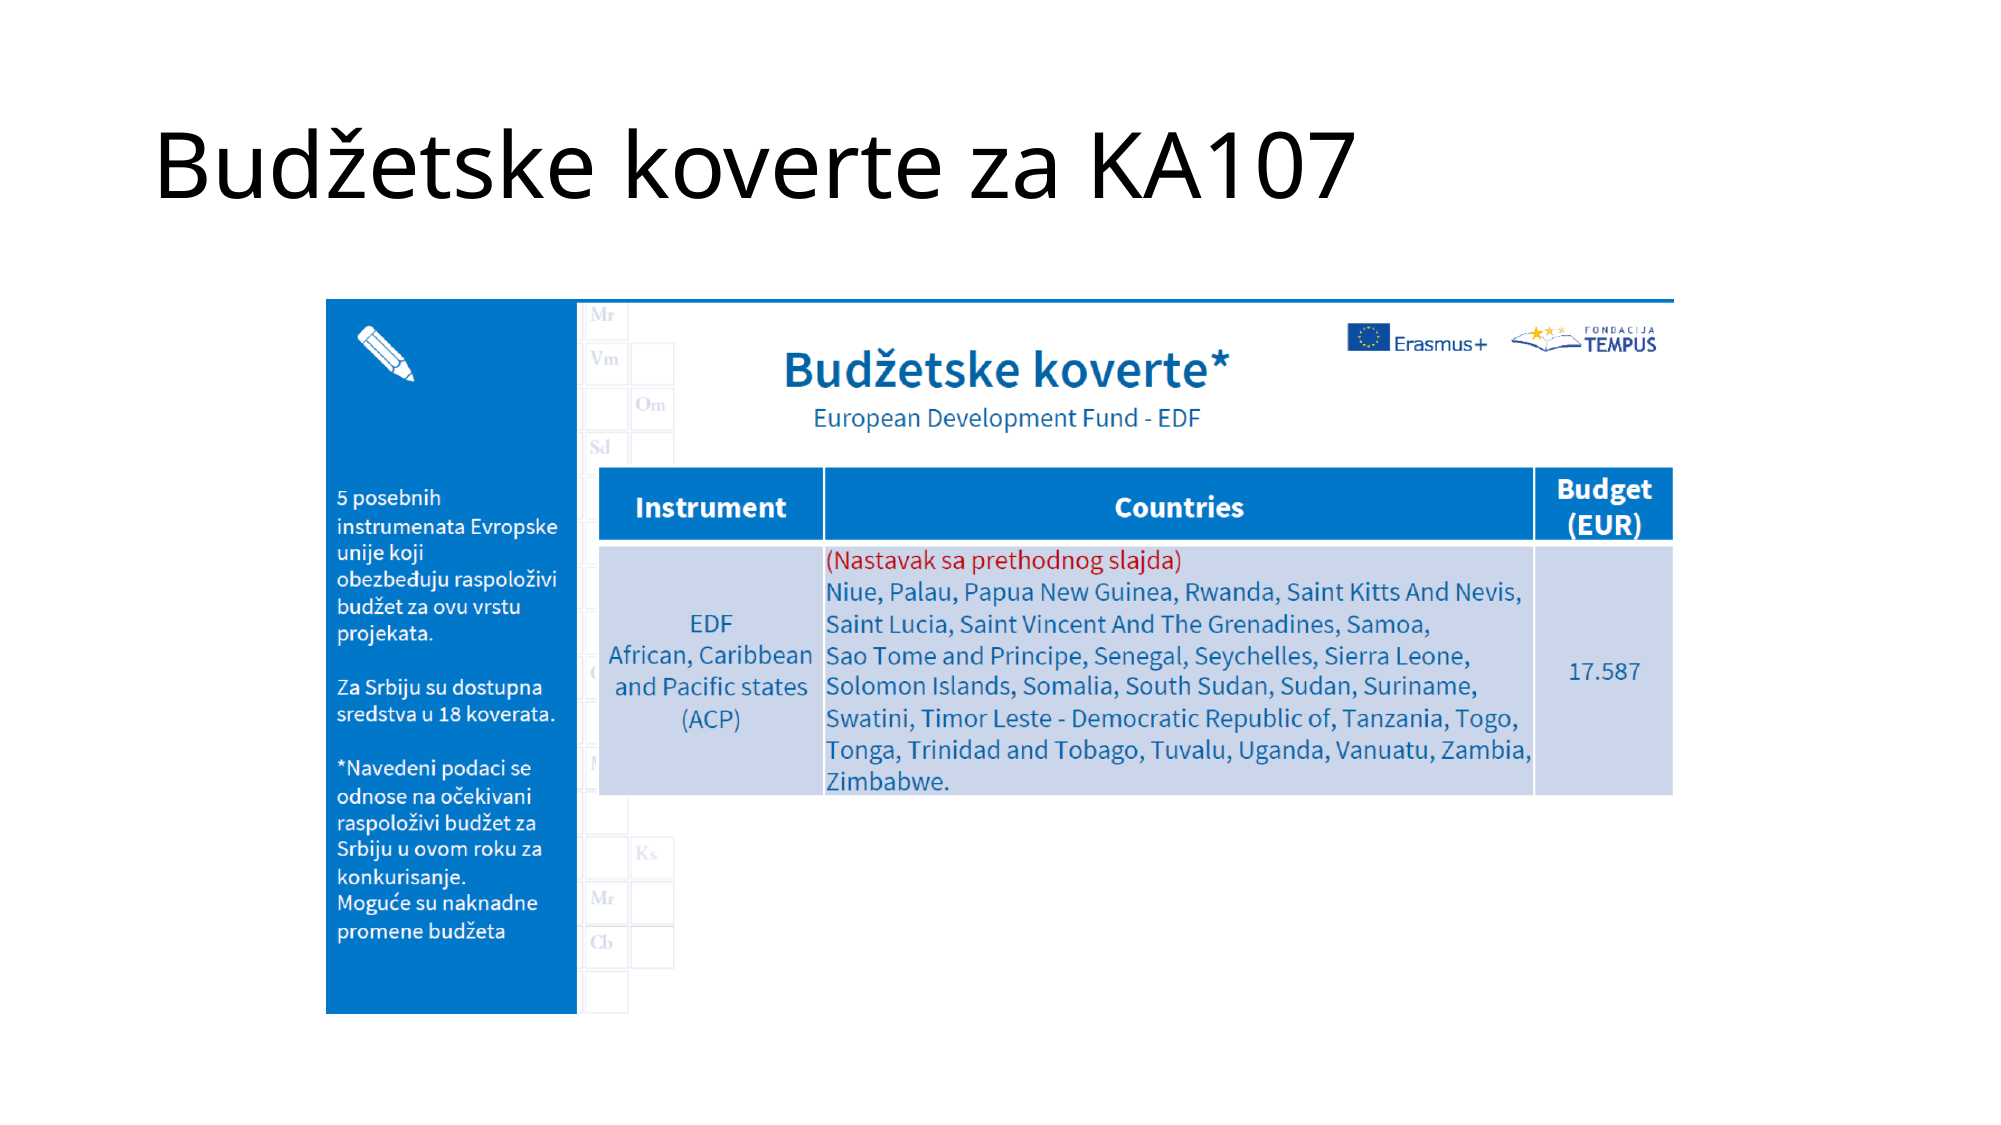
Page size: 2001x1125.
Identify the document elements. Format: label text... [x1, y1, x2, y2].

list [326, 299, 1674, 1014]
title Budžetske koverte za KA107 [137, 59, 1863, 278]
